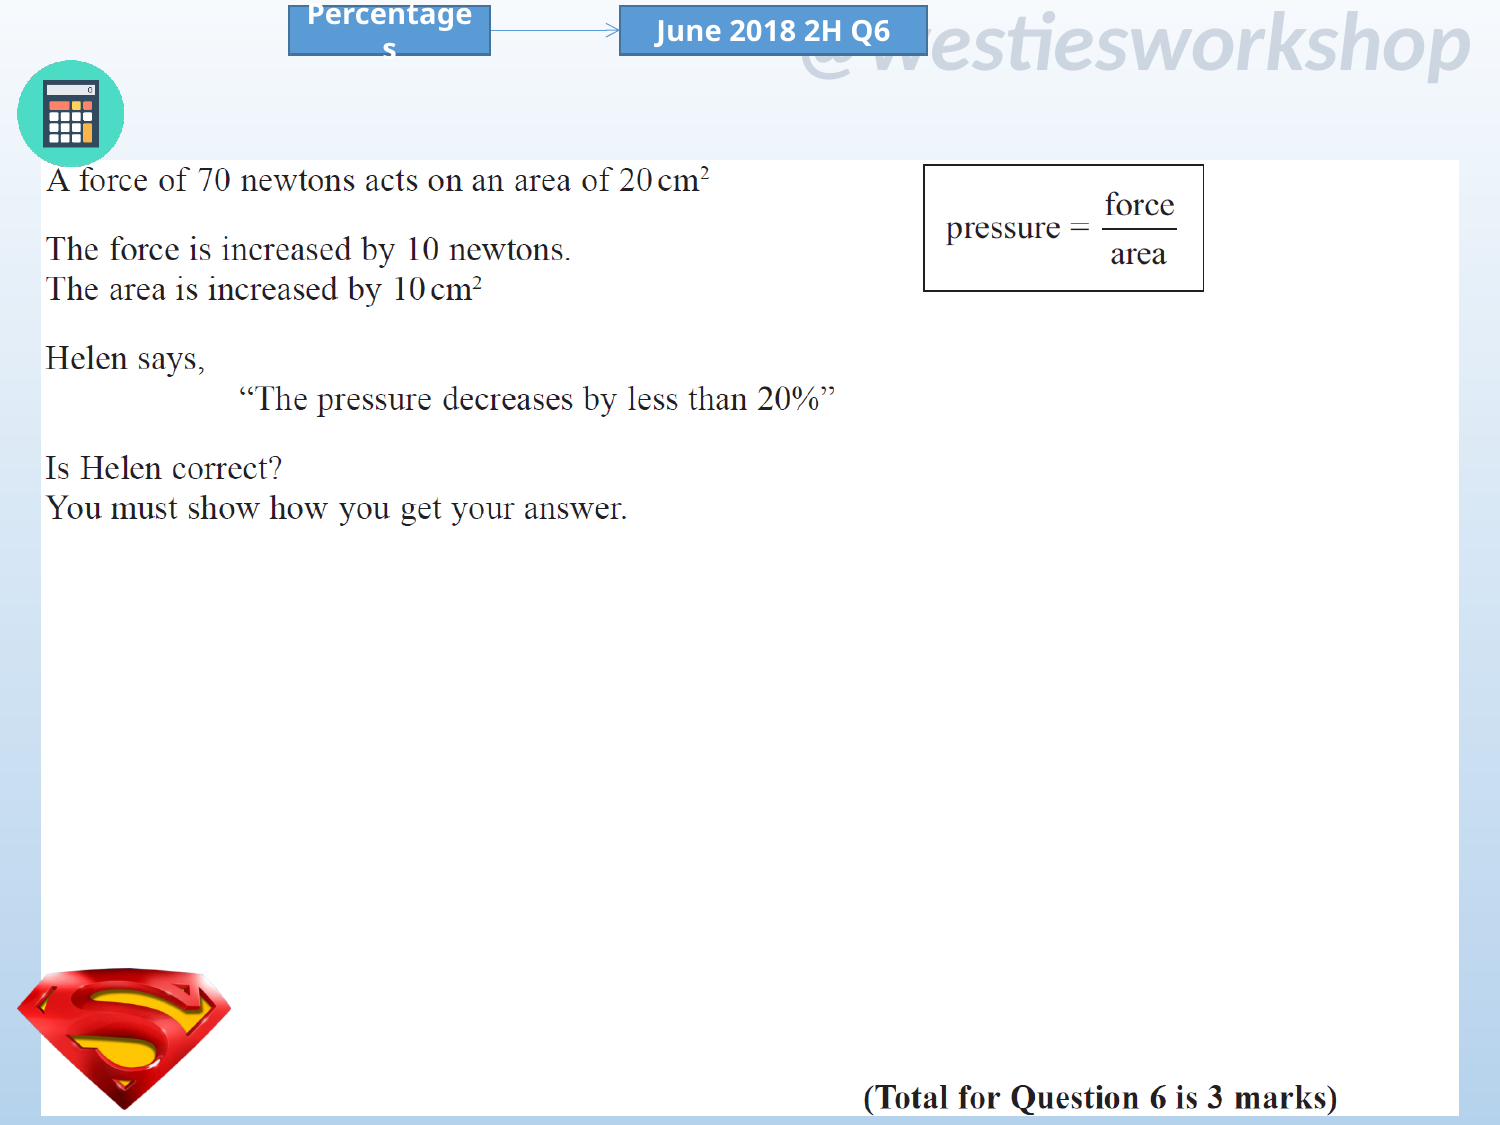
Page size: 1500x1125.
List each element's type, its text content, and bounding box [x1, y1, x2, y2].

text_box June 2018 2H Q6 [619, 5, 928, 56]
picture [17, 60, 1459, 1116]
text_box Percentages [288, 5, 491, 56]
